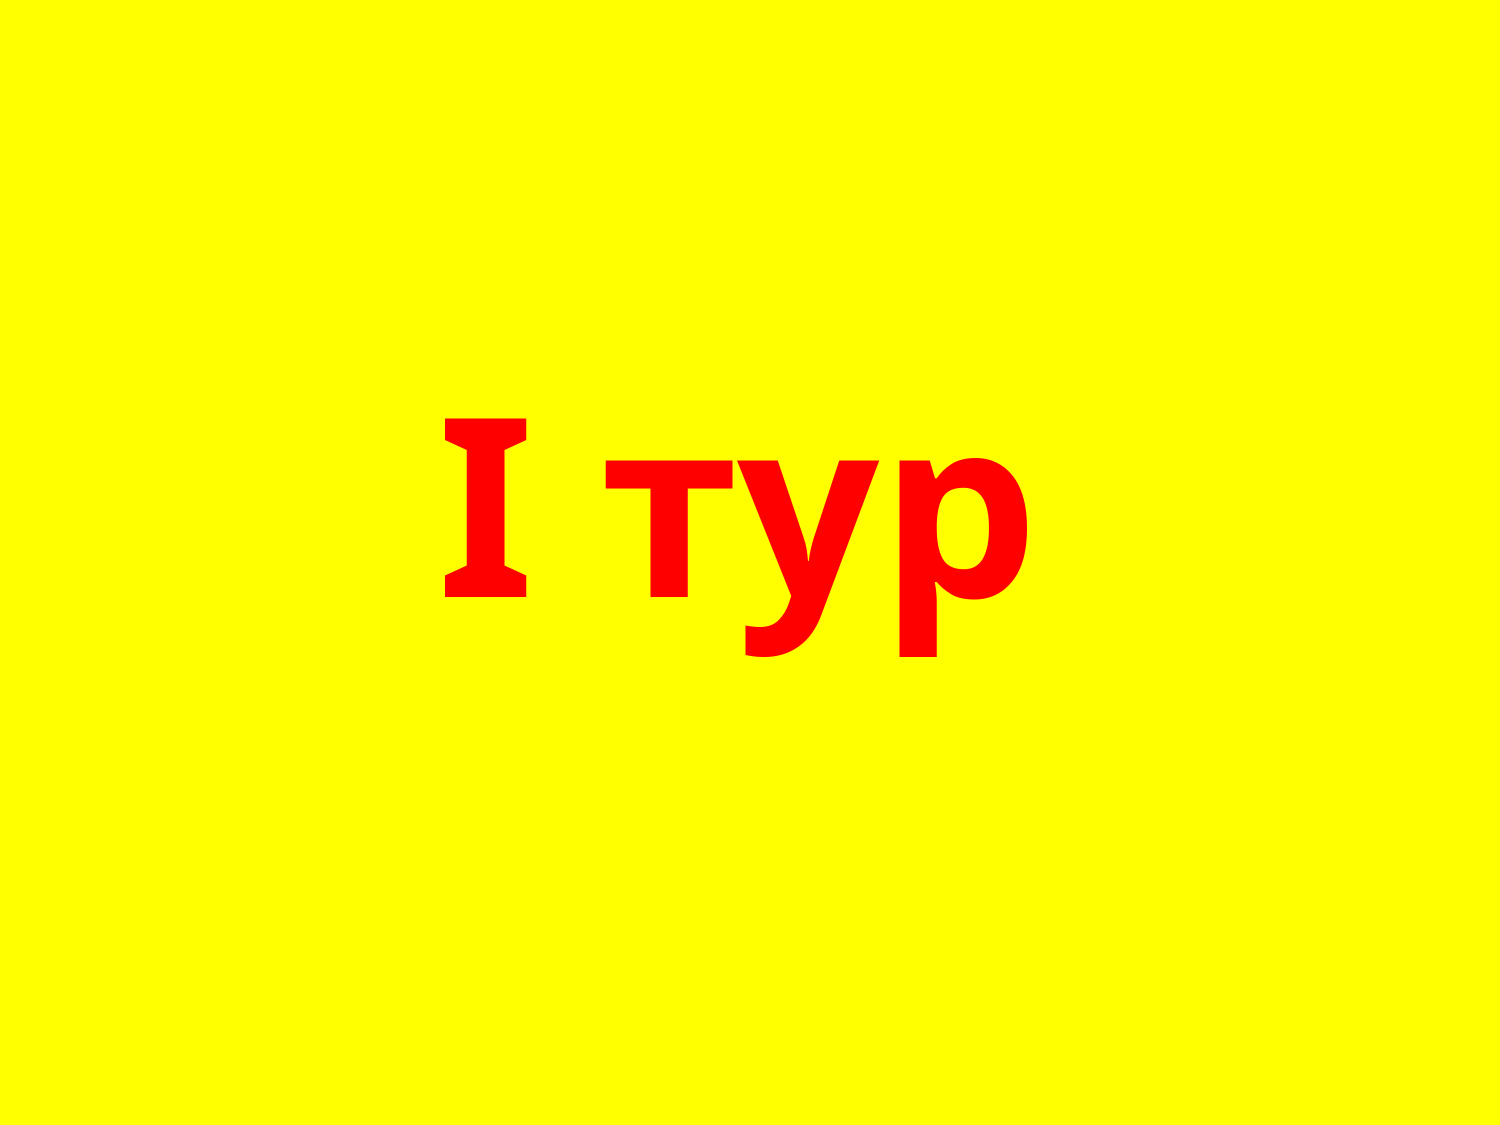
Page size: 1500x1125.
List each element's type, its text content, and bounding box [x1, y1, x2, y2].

text_box I тур [257, 339, 1219, 655]
